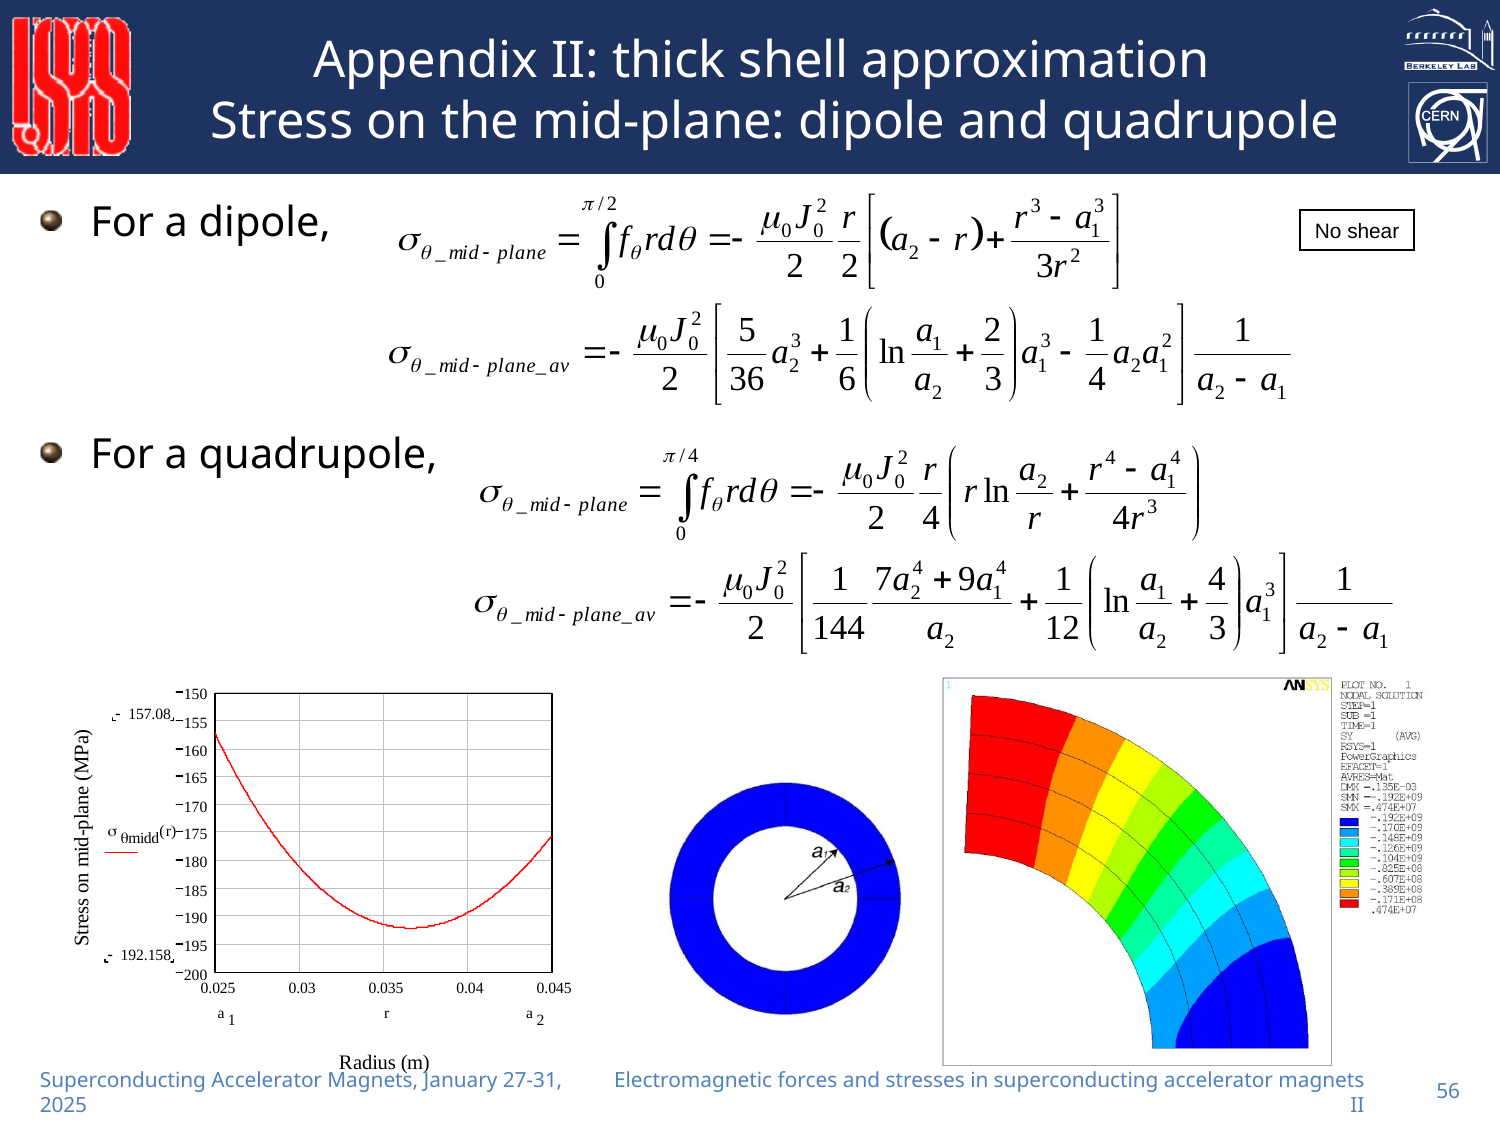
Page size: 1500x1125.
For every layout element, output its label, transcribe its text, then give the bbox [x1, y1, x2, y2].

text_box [392, 185, 1133, 298]
picture [39, 209, 62, 231]
text_box No shear [1300, 210, 1415, 250]
footer Electromagnetic forces and stresses in superconducting accelerator magnets II [598, 1072, 1380, 1111]
picture [940, 675, 1463, 1069]
picture [1403, 7, 1495, 71]
list For a dipole, For a quadrupole, [24, 187, 575, 488]
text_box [468, 544, 1401, 663]
picture [11, 16, 131, 156]
picture [39, 441, 62, 463]
title Appendix II: thick shell approximation Stress on the mid-plane: dipole and quadrupole [137, 0, 1400, 175]
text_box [62, 673, 586, 1078]
slide_number 56 [1400, 1072, 1475, 1111]
picture [1403, 77, 1492, 167]
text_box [474, 437, 1211, 543]
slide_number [24, 1073, 598, 1110]
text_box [383, 295, 1299, 414]
picture [667, 779, 902, 1016]
